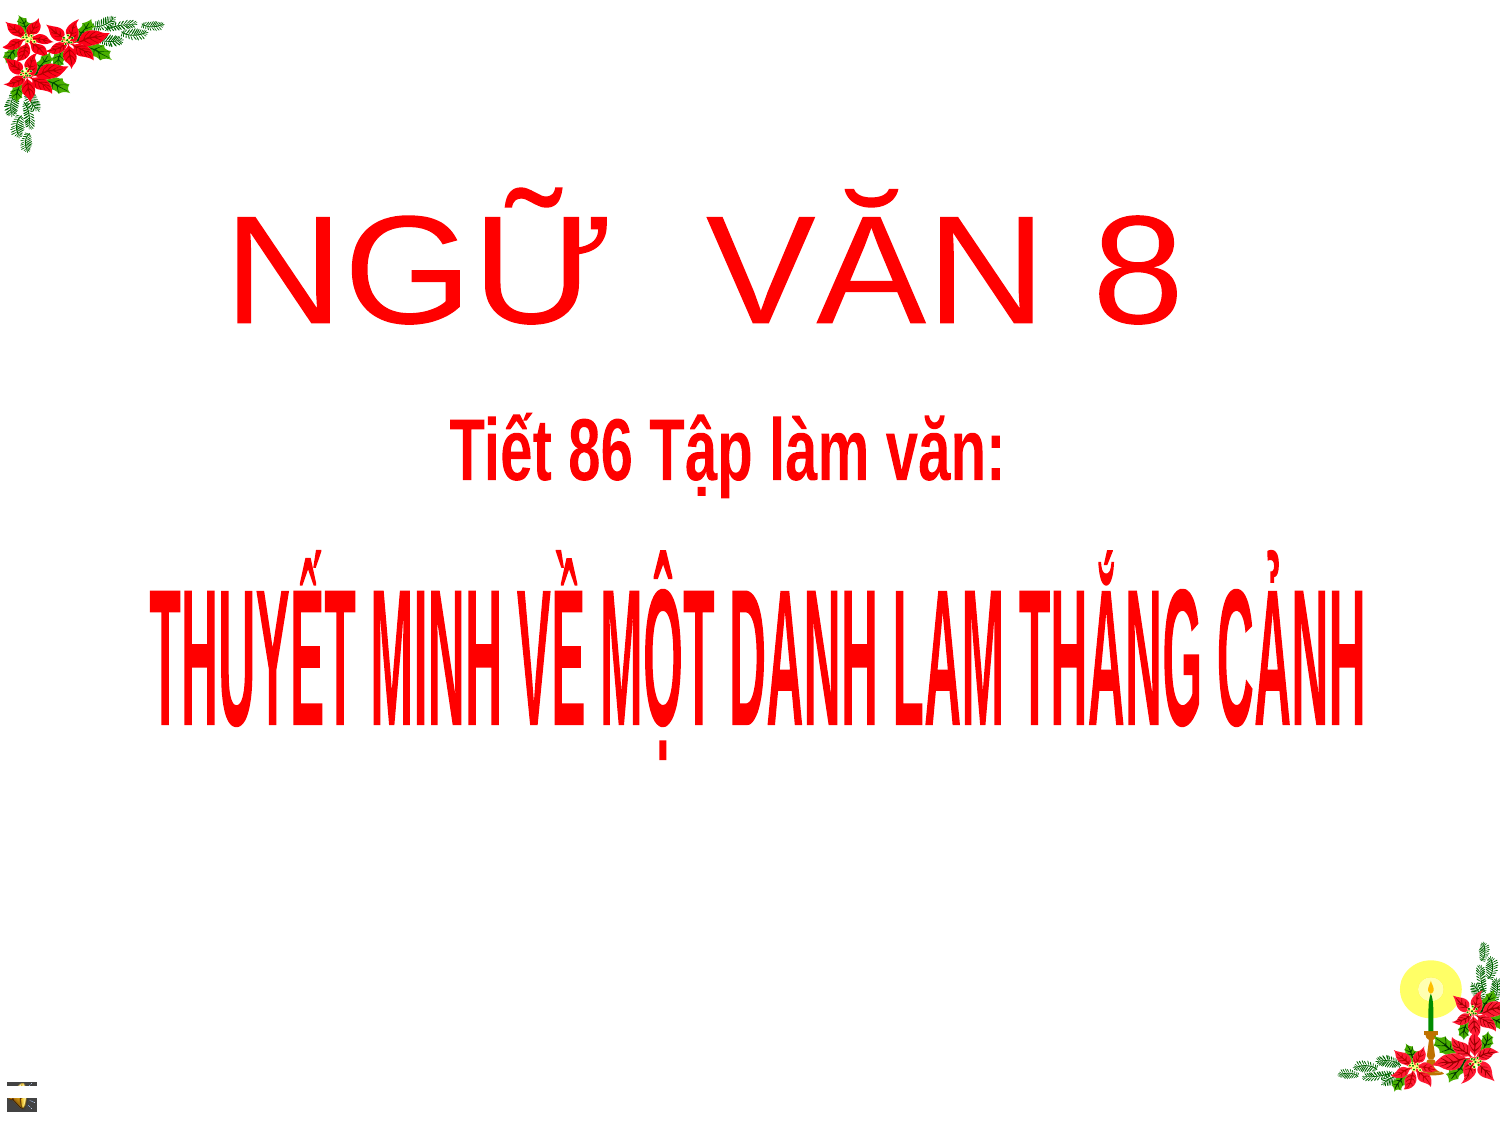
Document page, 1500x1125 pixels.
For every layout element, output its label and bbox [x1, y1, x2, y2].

text_box [1, 14, 165, 153]
text_box [0, 12, 1500, 1092]
text_box [1337, 941, 1500, 1093]
picture [5, 1080, 38, 1113]
